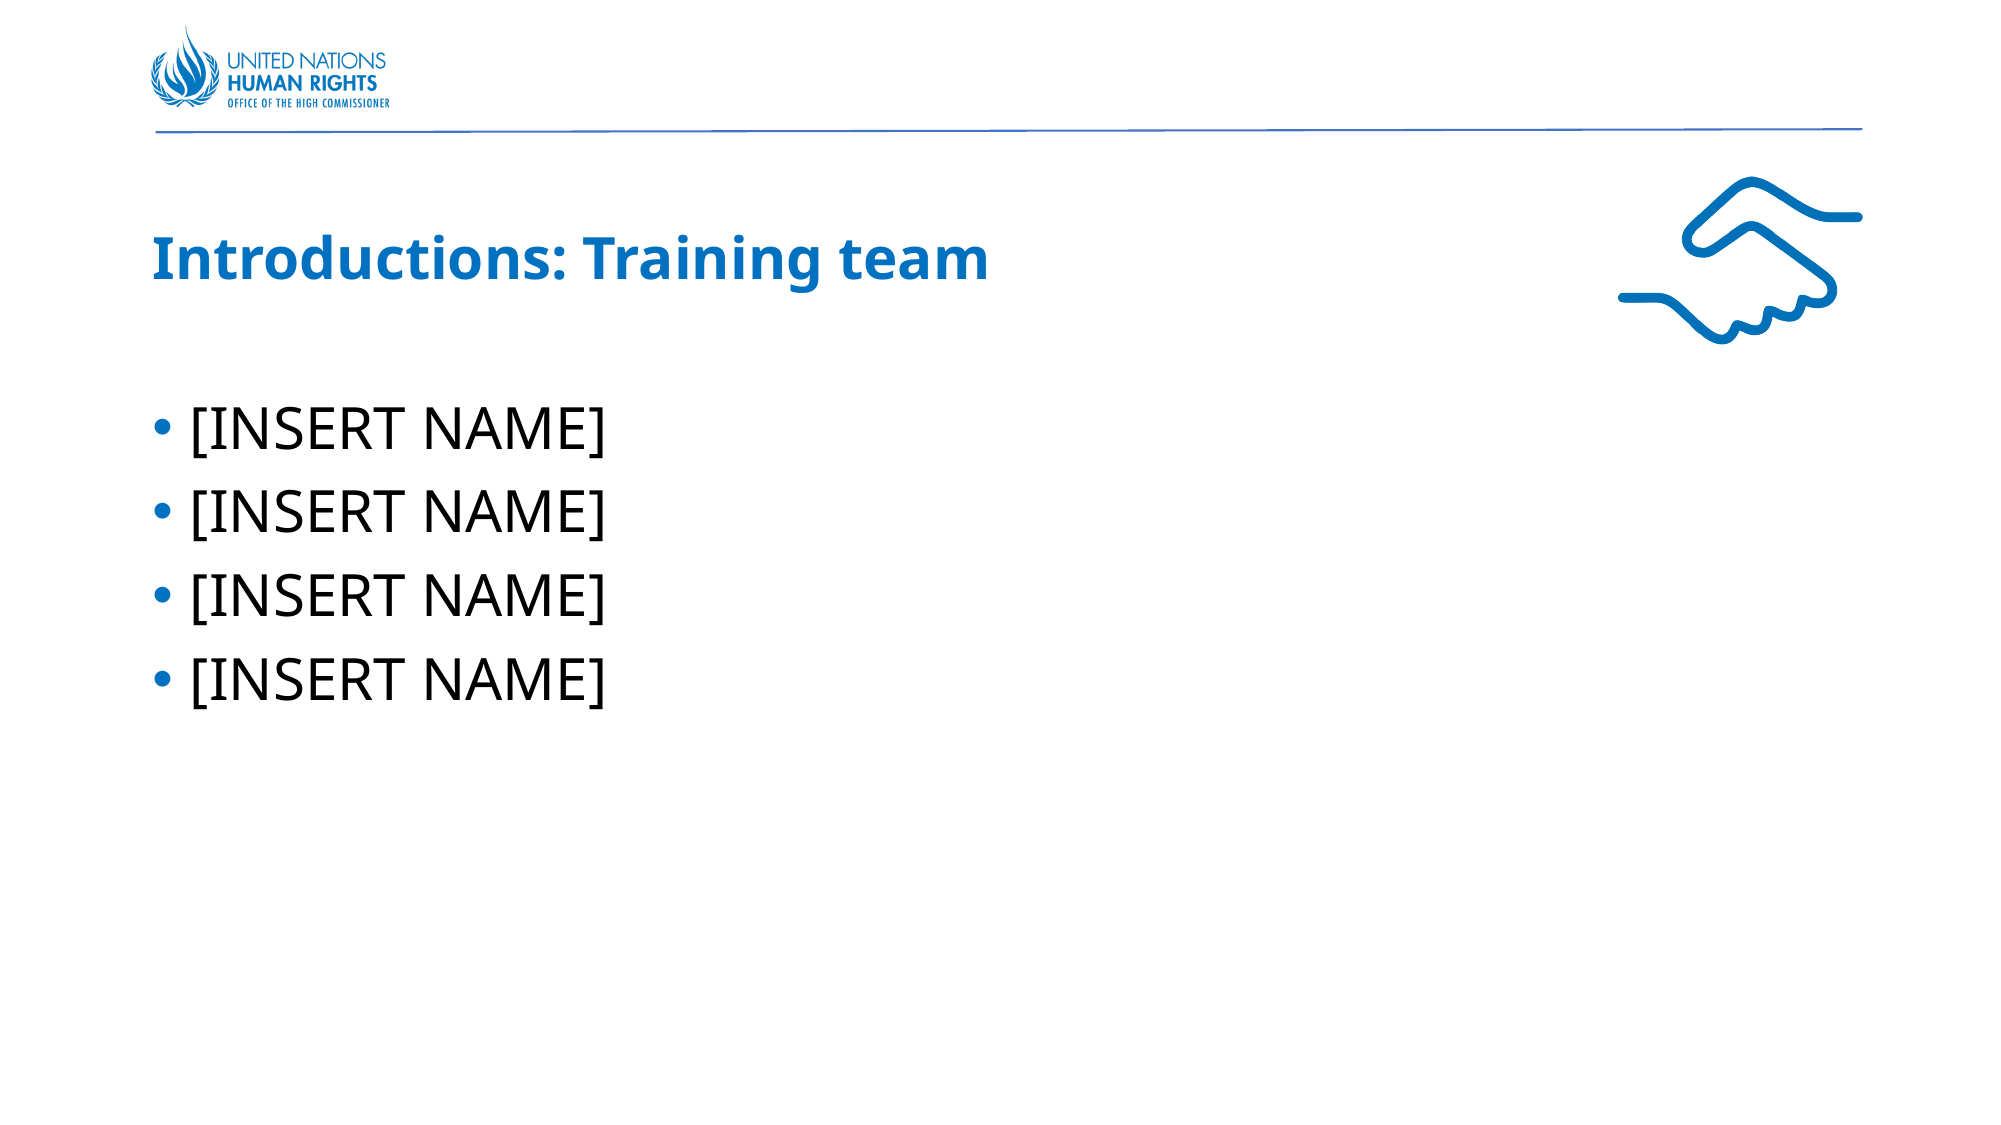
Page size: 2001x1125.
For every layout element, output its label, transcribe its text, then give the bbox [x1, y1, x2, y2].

picture [1617, 176, 1863, 345]
list [INSERT NAME] [INSERT NAME] [INSERT NAME] [INSERT NAME] [137, 391, 1863, 1017]
title Introductions: Training team [137, 151, 1863, 370]
picture [125, 0, 415, 133]
